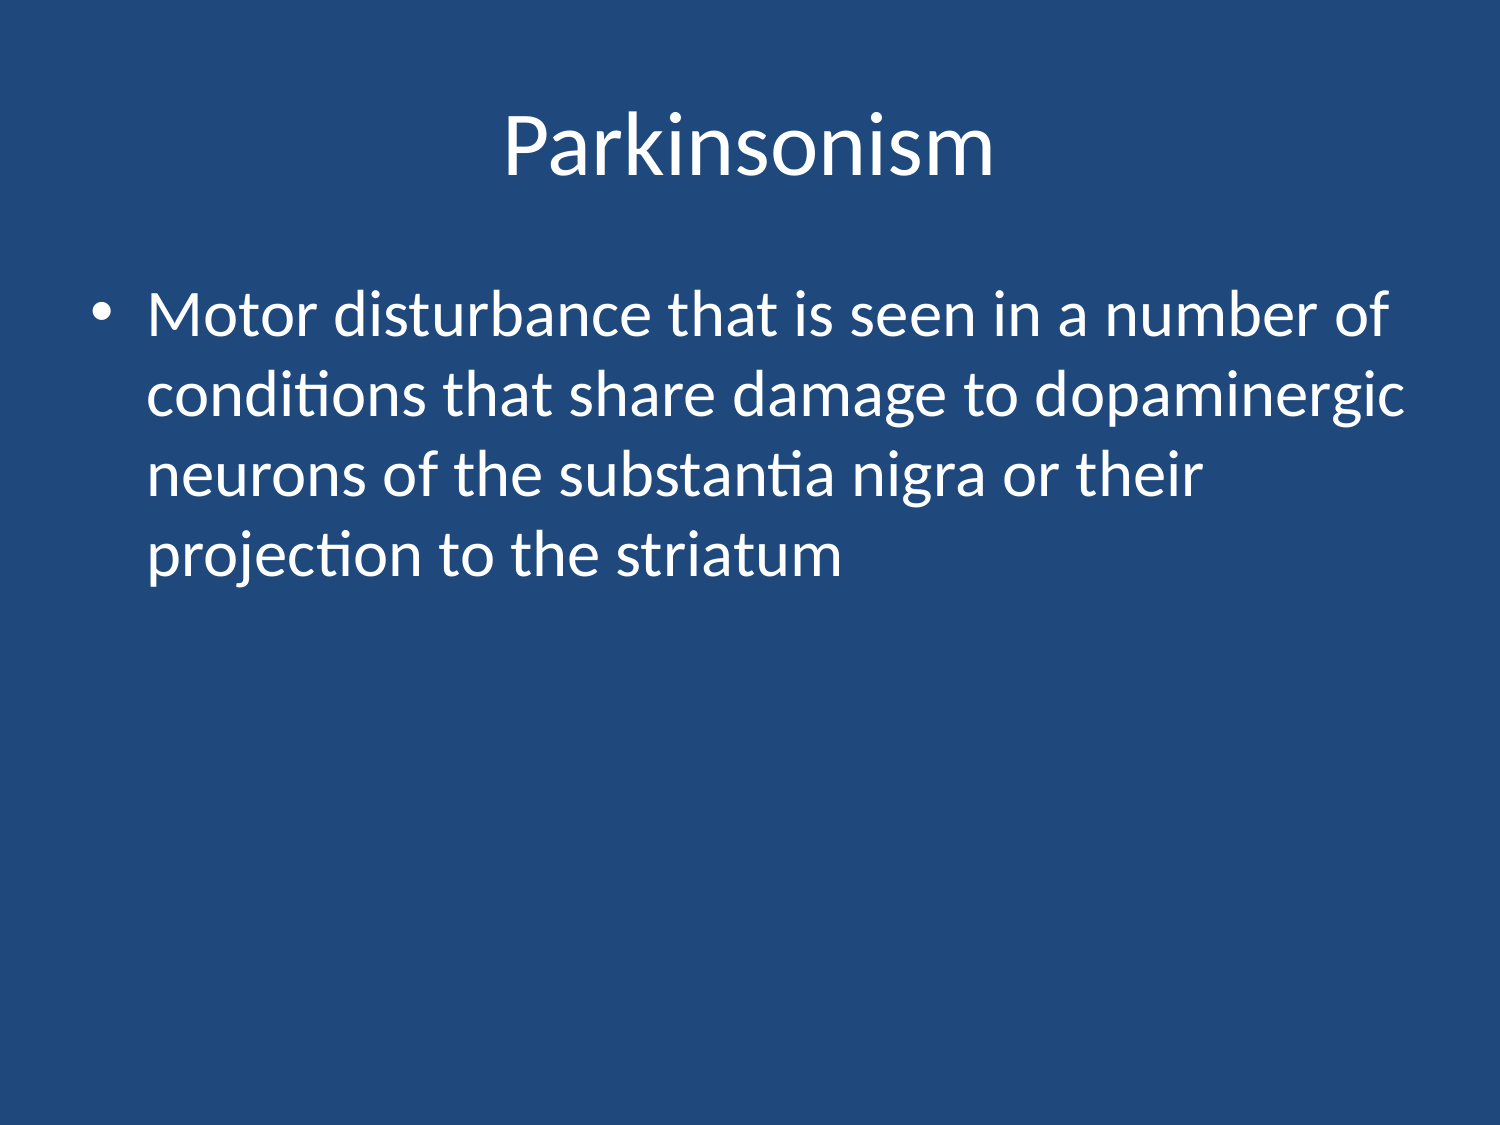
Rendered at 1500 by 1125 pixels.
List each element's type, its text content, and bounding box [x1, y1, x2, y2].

title Parkinsonism [74, 44, 1426, 233]
list Motor disturbance that is seen in a number of conditions that share damage to dopaminergic neurons of the substantia nigra or their projection to the striatum [74, 262, 1426, 1006]
